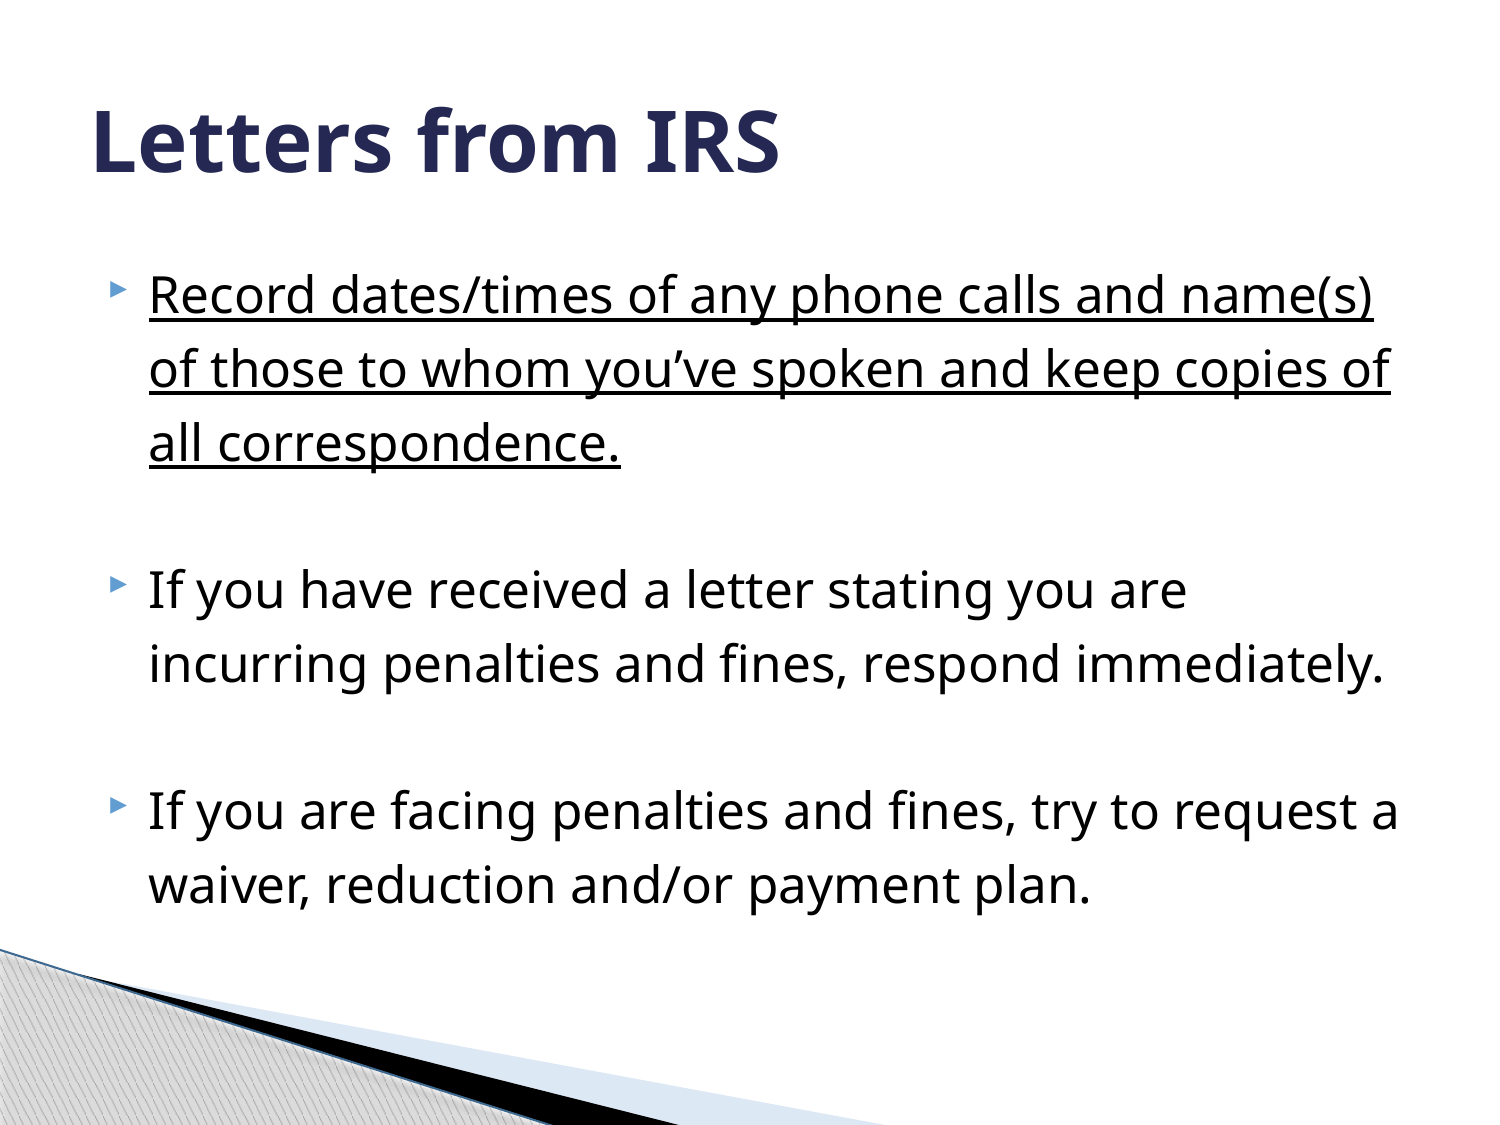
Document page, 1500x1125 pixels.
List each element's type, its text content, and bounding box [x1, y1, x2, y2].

list Record dates/times of any phone calls and name(s) of those to whom you’ve spoken and keep copies of all correspondence. If you have received a letter stating you are incurring penalties and fines, respond immediately. If you are facing penalties and fines, try to request a waiver, reduction and/or payment plan. [75, 243, 1425, 986]
title Letters from IRS [75, 45, 1425, 233]
